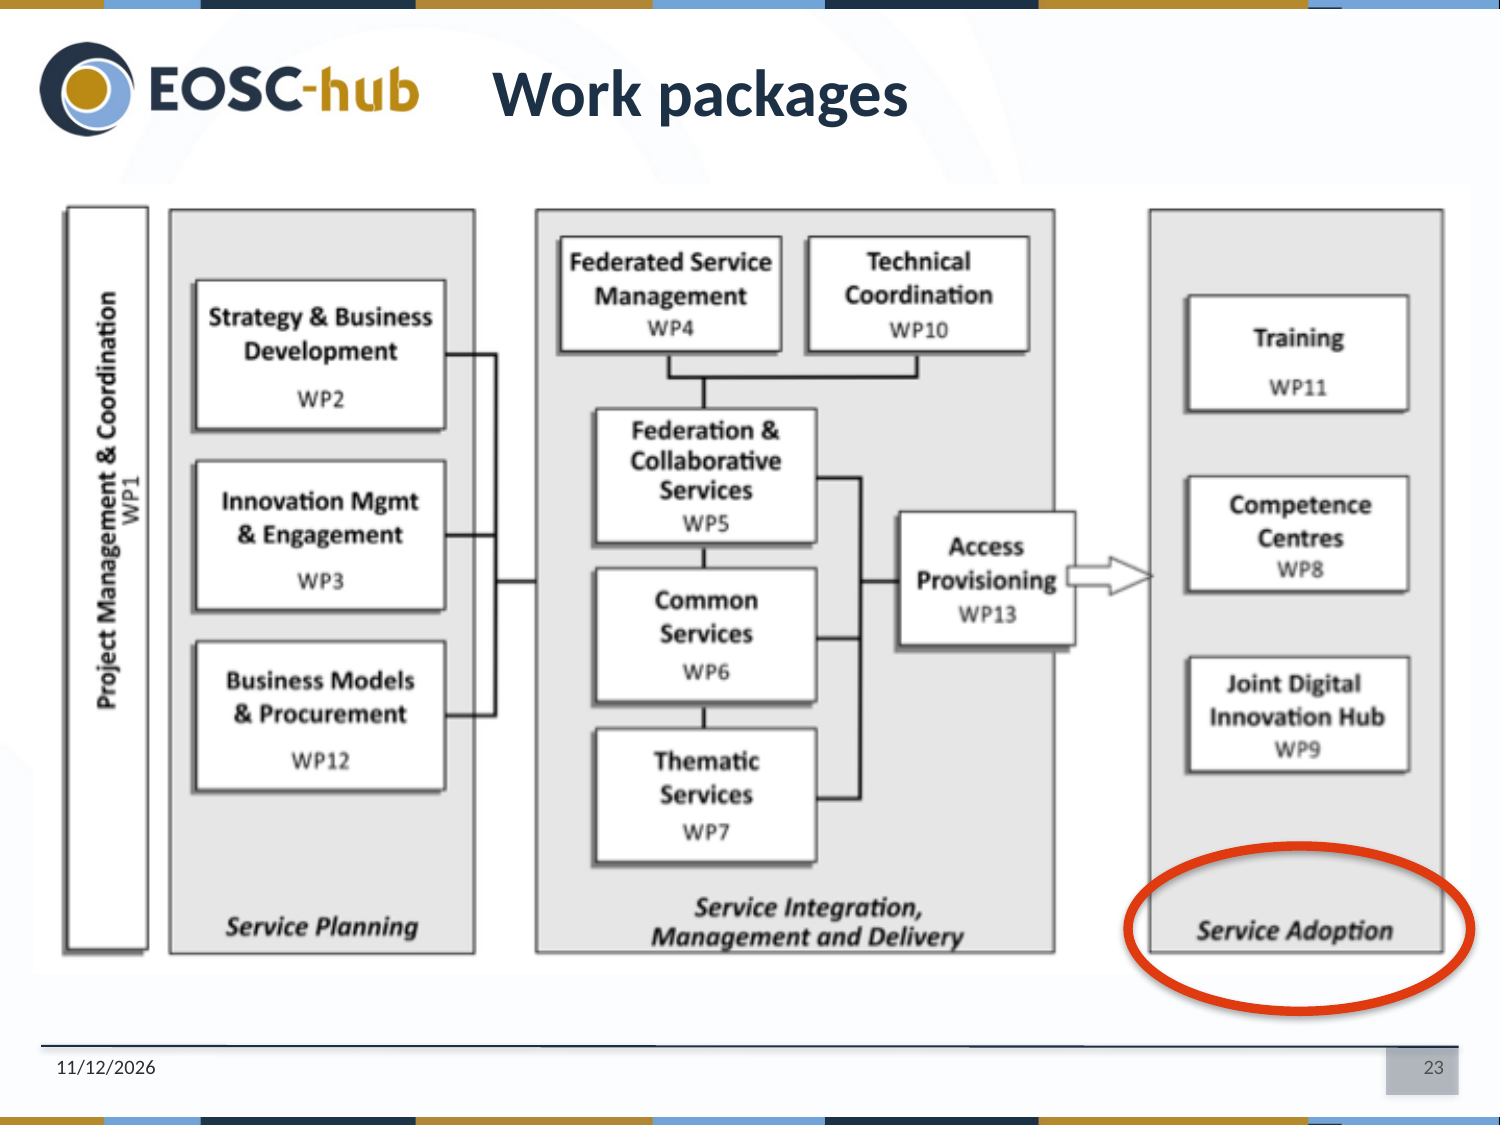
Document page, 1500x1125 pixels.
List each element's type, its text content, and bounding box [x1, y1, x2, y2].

slide_number 18. 06. 13. [41, 1046, 392, 1094]
text_box [1170, 984, 1429, 1013]
picture [0, 0, 1500, 1125]
list Work packages [477, 42, 1459, 182]
slide_number 23 [1074, 1046, 1459, 1094]
